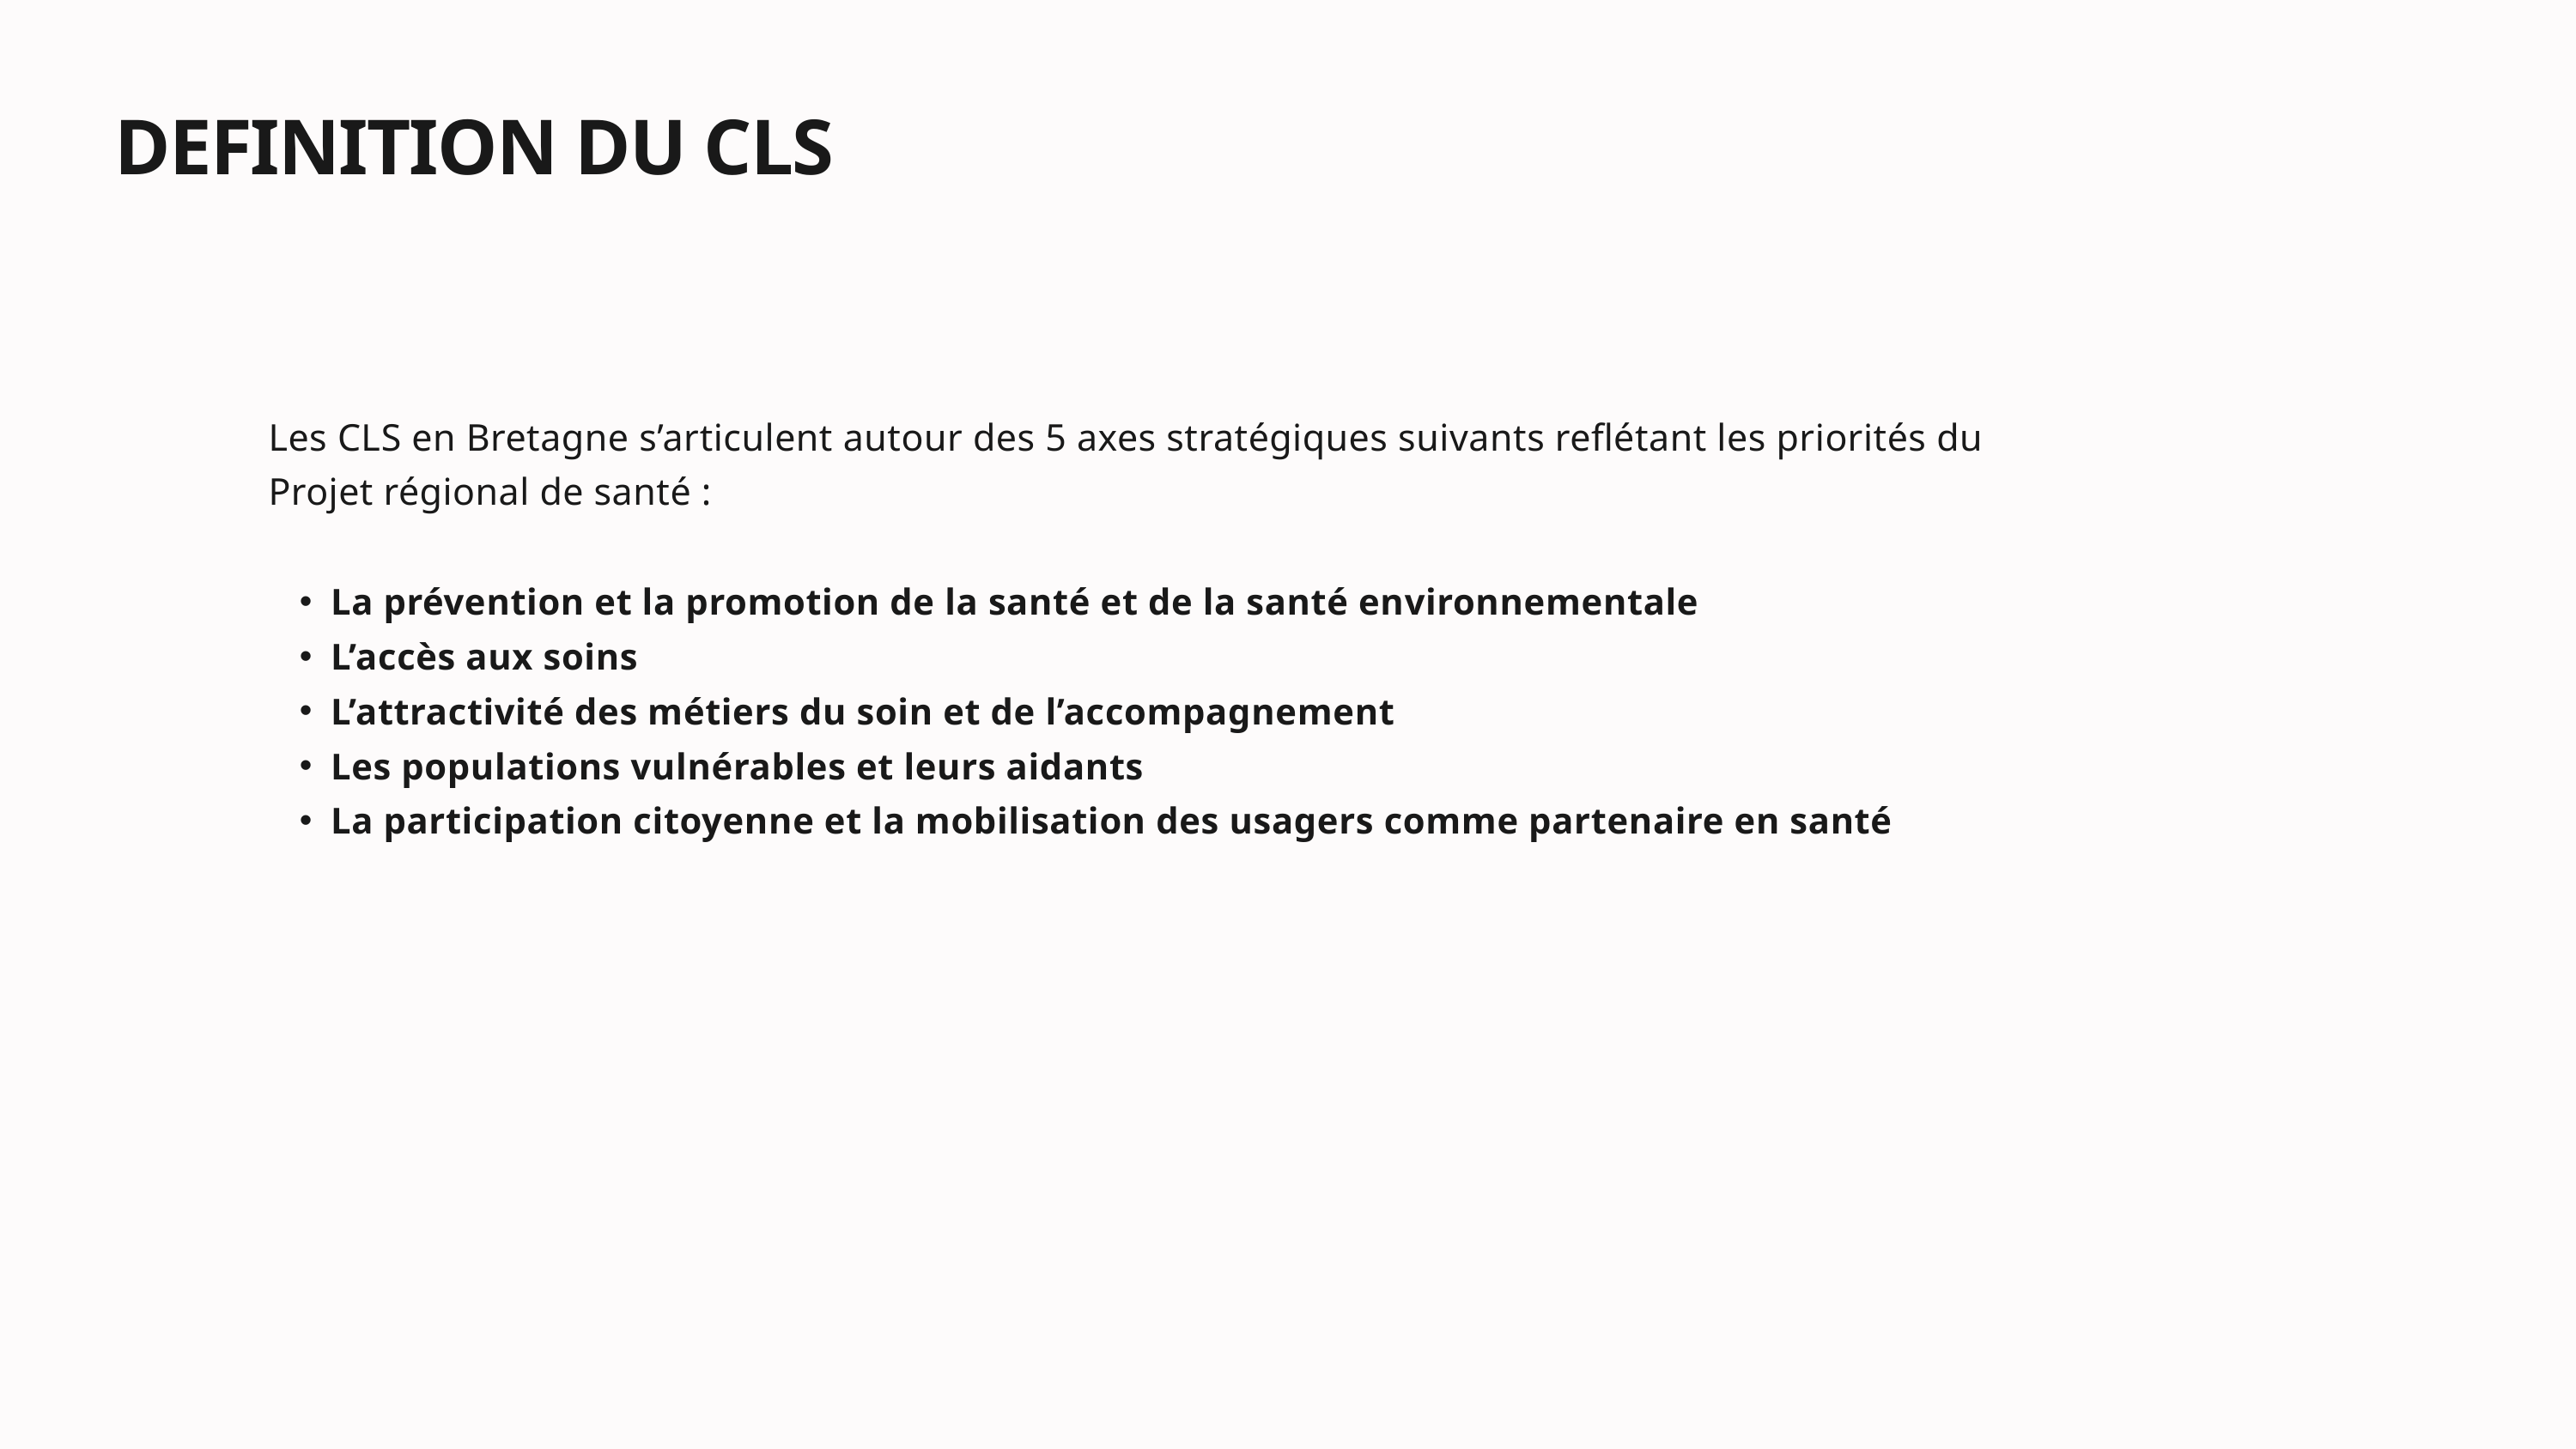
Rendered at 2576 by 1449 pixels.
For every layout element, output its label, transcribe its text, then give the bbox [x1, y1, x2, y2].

text_box Les CLS en Bretagne s’articulent autour des 5 axes stratégiques suivants reflétant les priorités du Projet régional de santé : La prévention et la promotion de la santé et de la santé environnementale L’accès aux soins L’attractivité des métiers du soin et de l’accompagnement Les populations vulnérables et leurs aidants La participation citoyenne et la mobilisation des usagers comme partenaire en santé [268, 349, 2005, 910]
text_box DEFINITION DU CLS [114, 82, 984, 190]
